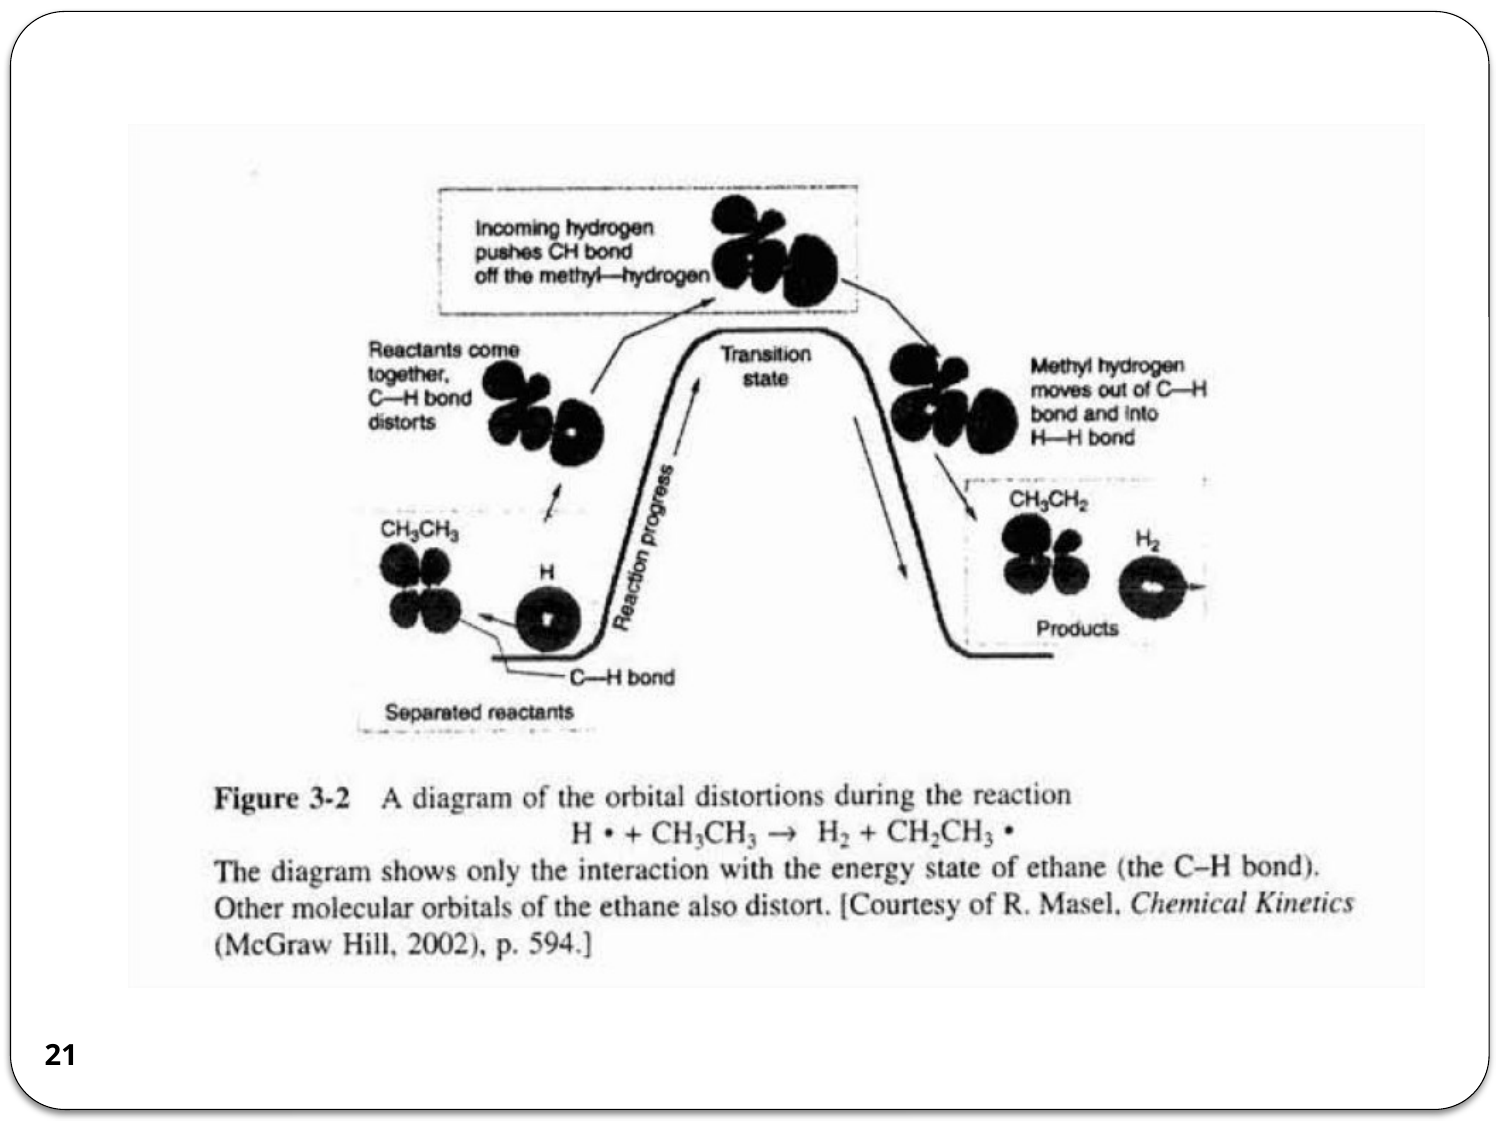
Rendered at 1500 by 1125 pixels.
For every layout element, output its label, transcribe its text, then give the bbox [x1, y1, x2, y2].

slide_number 21 [23, 1018, 99, 1094]
picture [127, 124, 1426, 988]
